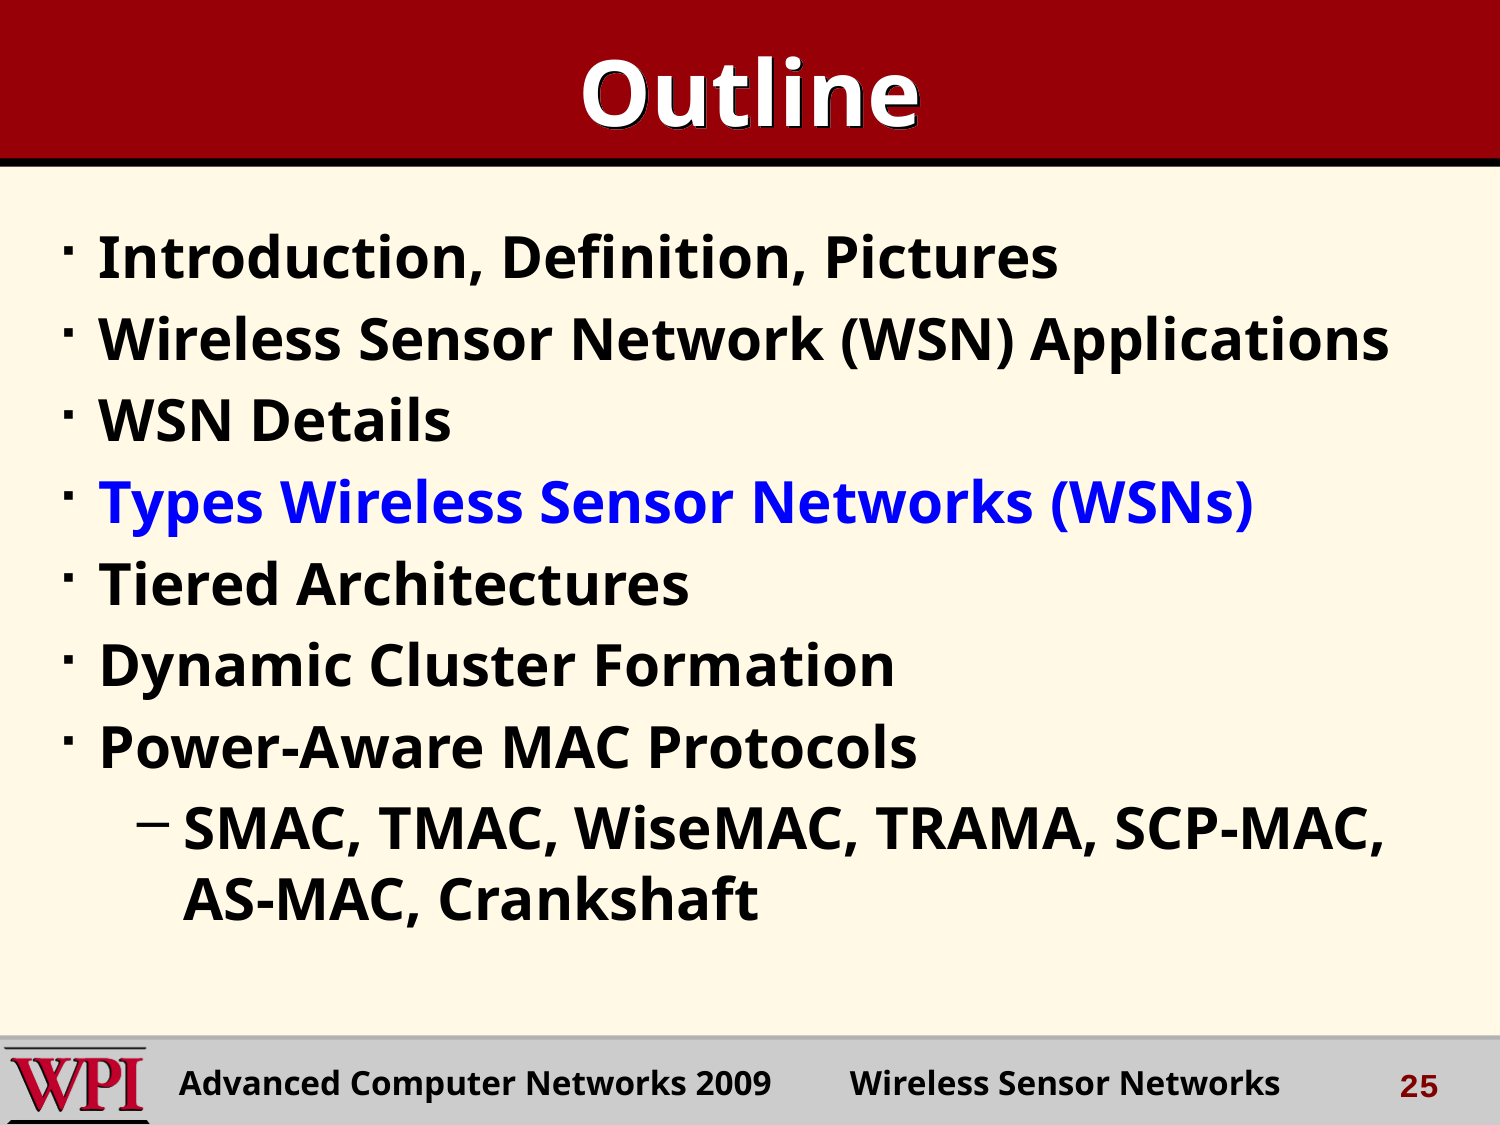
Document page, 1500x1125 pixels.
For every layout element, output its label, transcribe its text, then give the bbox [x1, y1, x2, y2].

picture [0, 0, 1500, 158]
footer Advanced Computer Networks 2009 Wireless Sensor Networks [163, 1054, 1337, 1122]
list Introduction, Definition, Pictures Wireless Sensor Network (WSN) Applications WSN Details Types Wireless Sensor Networks (WSNs) Tiered Architectures Dynamic Cluster Formation Power-Aware MAC Protocols SMAC, TMAC, WiseMAC, TRAMA, SCP-MAC, AS-MAC, Crankshaft [46, 212, 1426, 1001]
slide_number 25 [1344, 1056, 1495, 1095]
picture [0, 1040, 1500, 1125]
title Outline [29, 18, 1471, 150]
picture [0, 167, 1500, 1035]
